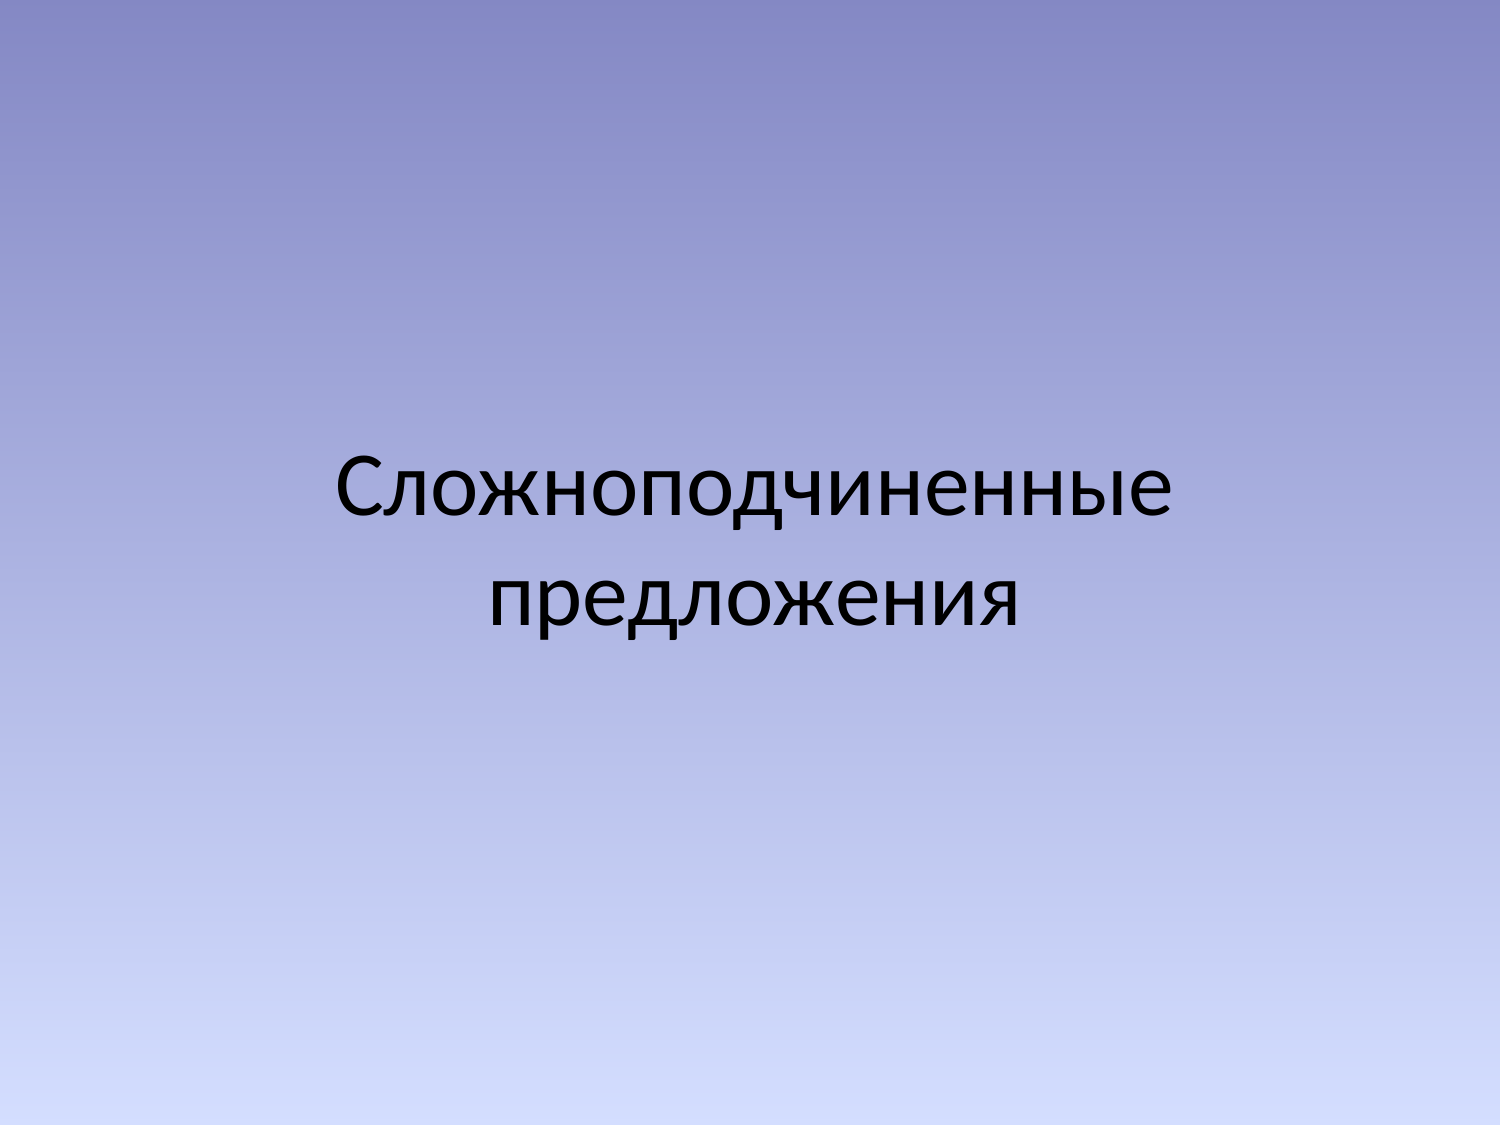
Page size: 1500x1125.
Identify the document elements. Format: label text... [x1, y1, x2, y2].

title Сложноподчиненные предложения [75, 56, 1436, 1012]
